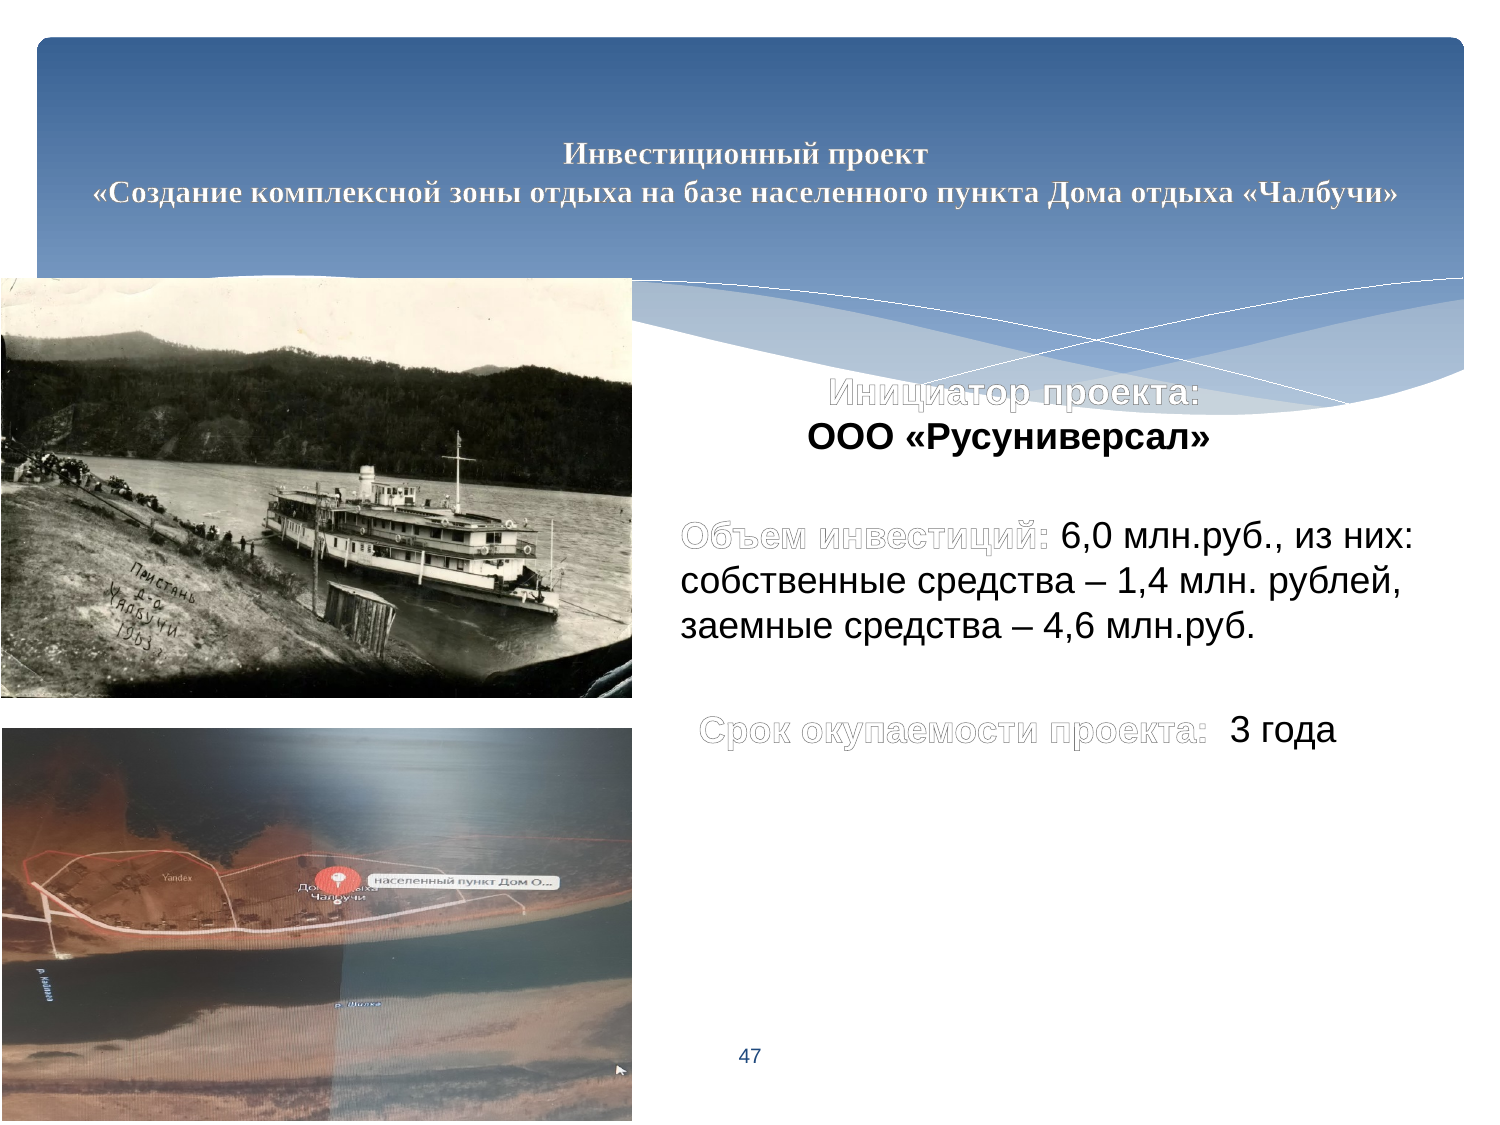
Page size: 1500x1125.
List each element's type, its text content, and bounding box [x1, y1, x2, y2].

text_box Инициатор проекта: ООО «Русуниверсал» [718, 359, 1381, 465]
picture [1, 727, 633, 1121]
slide_number 47 [654, 1025, 846, 1086]
text_box Объем инвестиций: 6,0 млн.руб., из них: собственные средства – 1,4 млн. рублей, заемные средства – 4,6 млн.руб. [665, 503, 1434, 654]
text_box Срок окупаемости проекта: 3 года [683, 697, 1452, 758]
title Инвестиционный проект «Создание комплексной зоны отдыха на базе населенного пункта Дома отдыха «Чалбучи» [75, 55, 1425, 261]
picture [0, 278, 633, 698]
